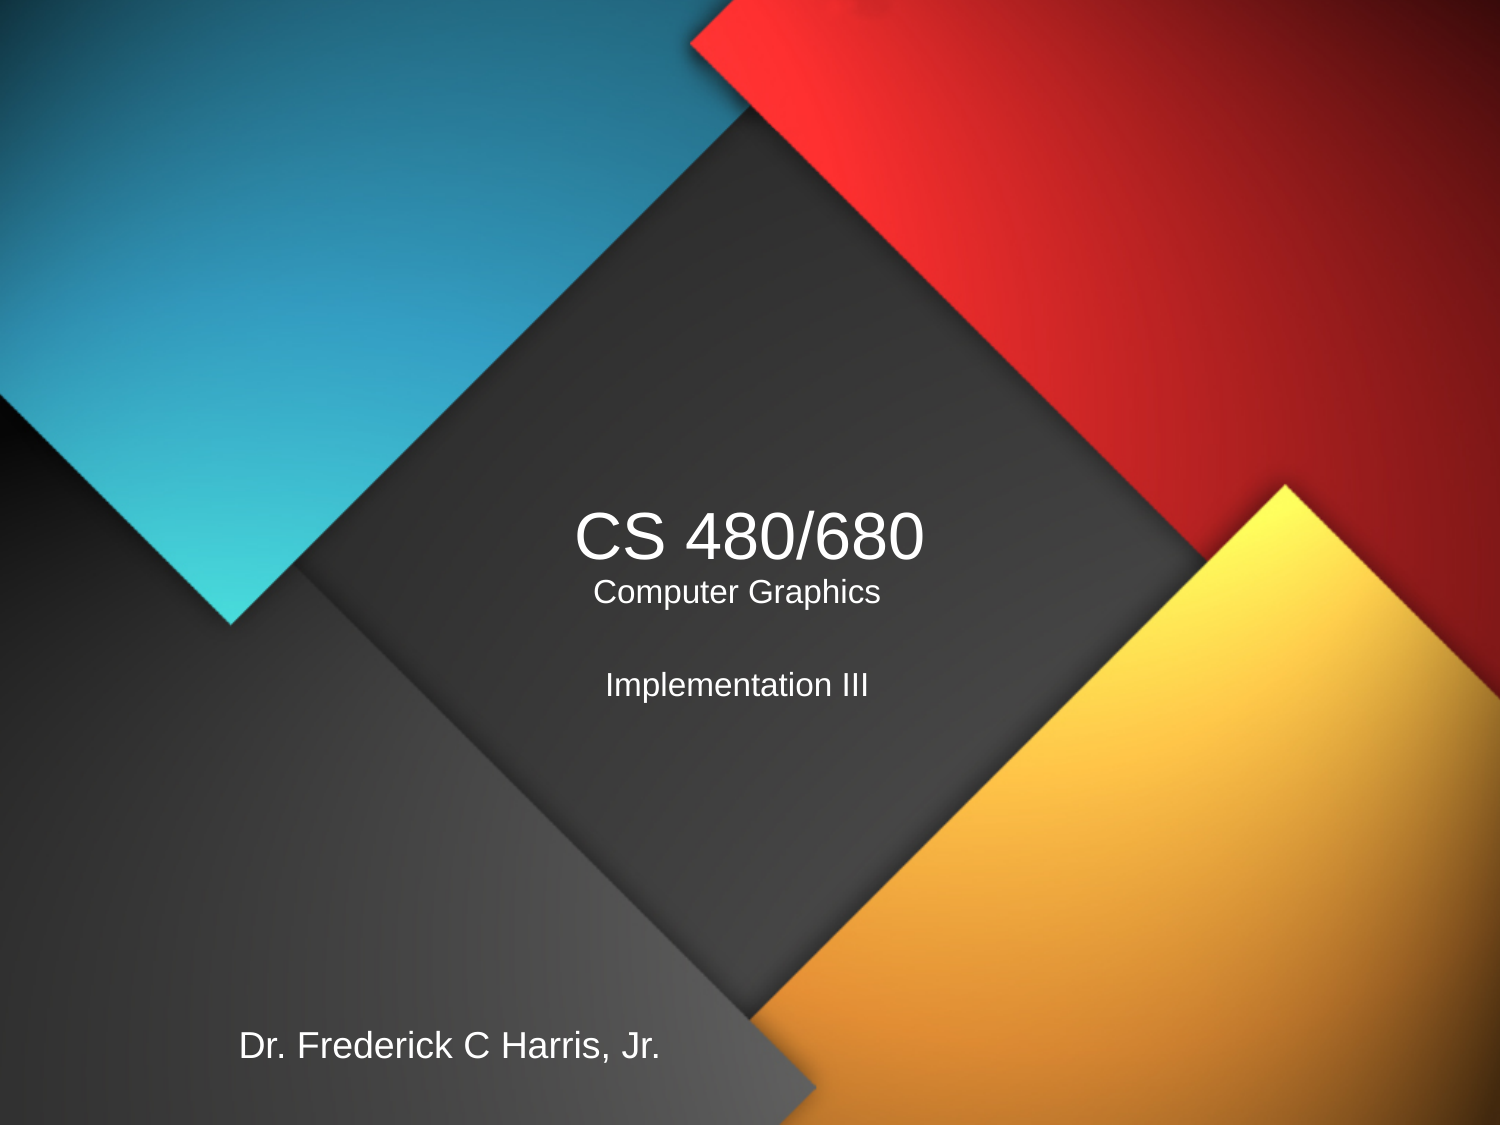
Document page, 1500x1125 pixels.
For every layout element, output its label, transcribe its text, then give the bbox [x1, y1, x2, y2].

text_box Dr. Frederick C Harris, Jr. [187, 987, 713, 1100]
picture [0, 0, 1500, 1125]
title CS 480/680 [112, 412, 1388, 654]
subtitle Computer Graphics Implementation III [212, 562, 1263, 663]
